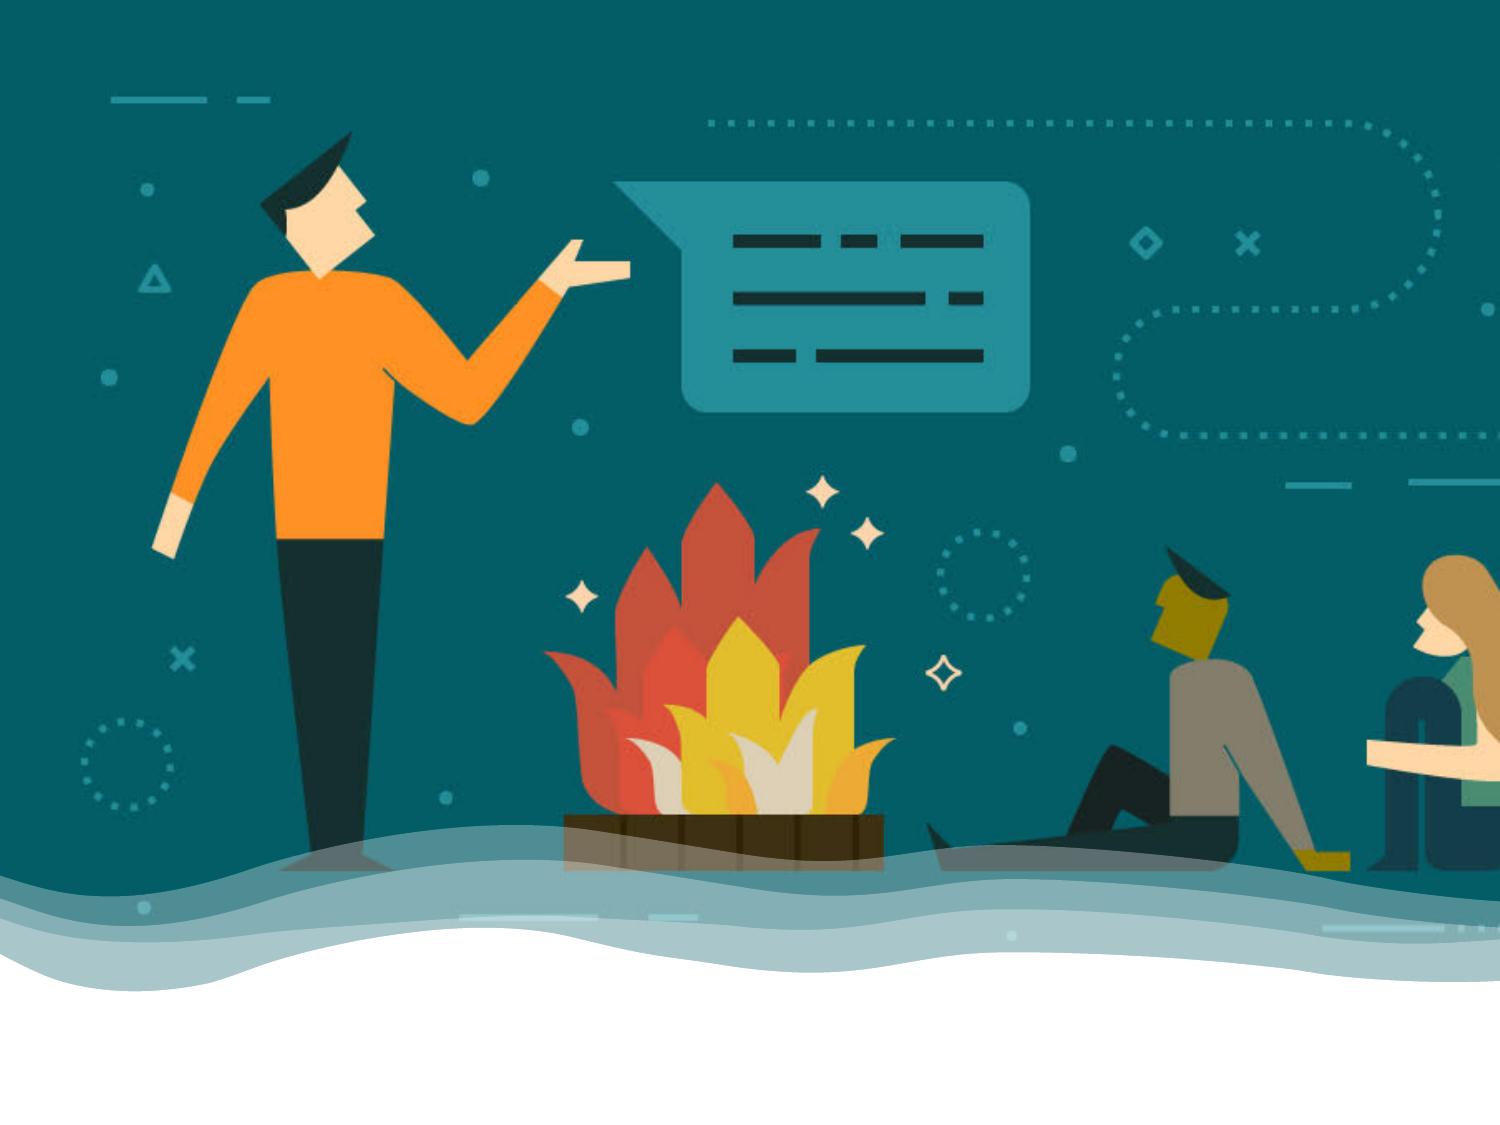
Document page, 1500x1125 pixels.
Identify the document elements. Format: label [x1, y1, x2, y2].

text_box [0, 824, 1500, 1125]
picture [0, 0, 1500, 824]
